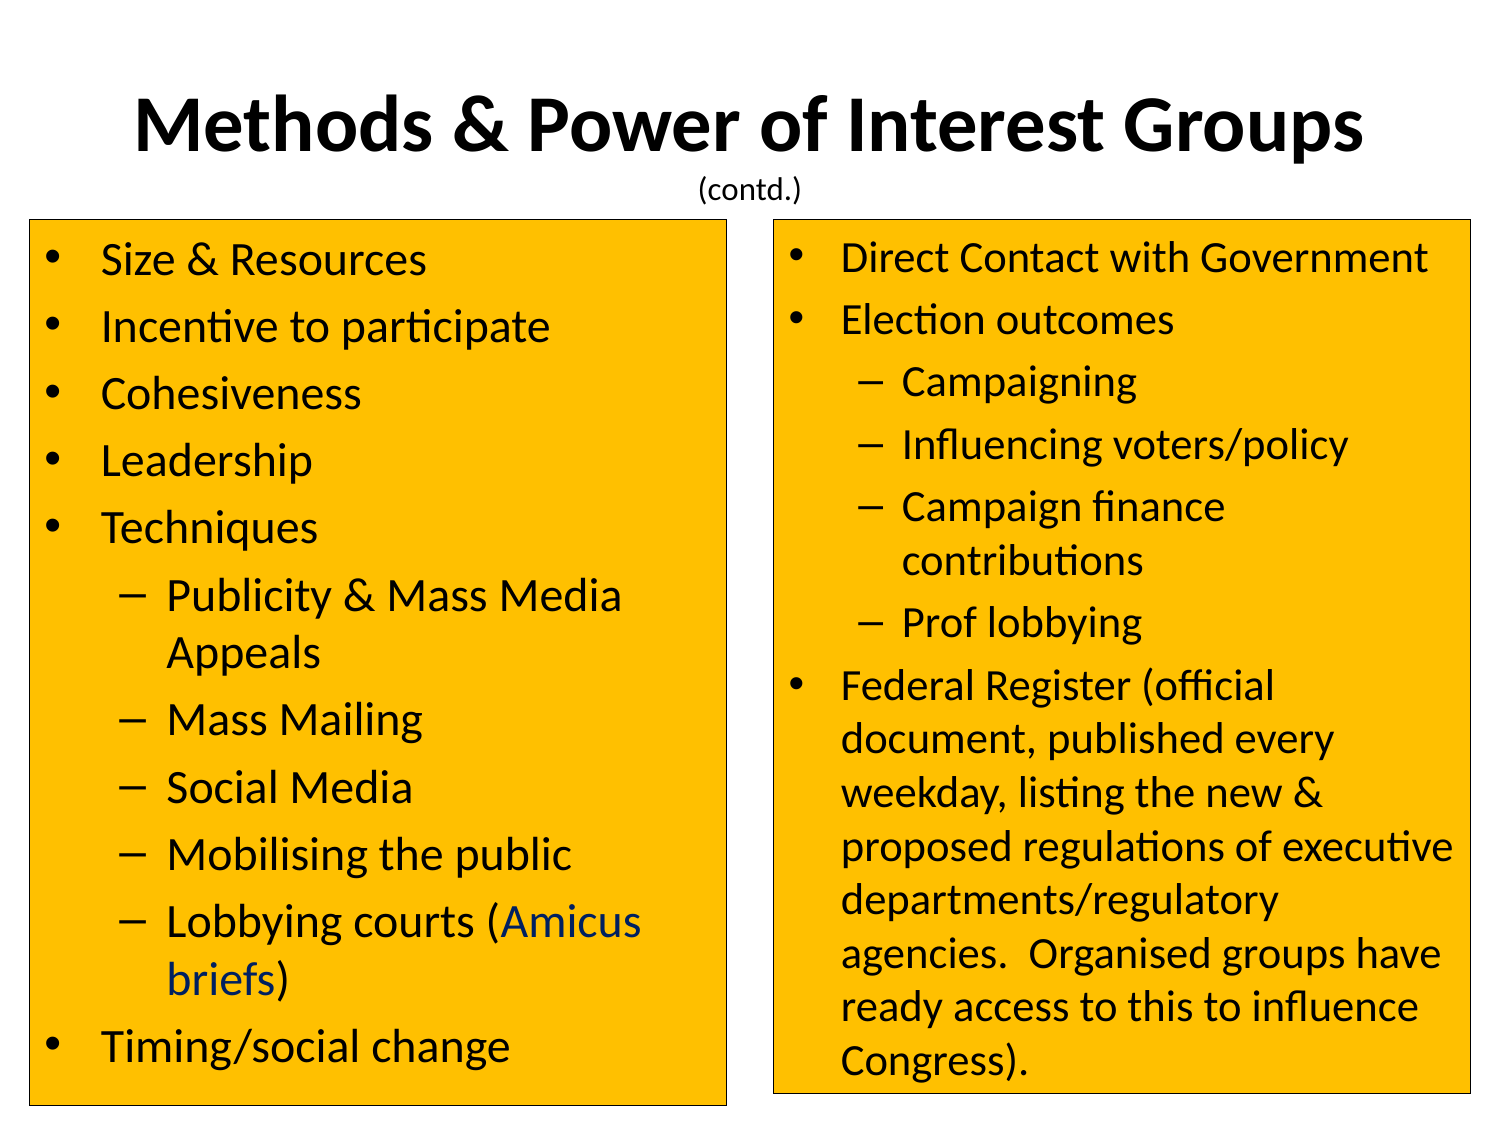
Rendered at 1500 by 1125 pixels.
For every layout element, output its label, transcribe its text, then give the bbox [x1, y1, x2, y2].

text_box Direct Contact with Government Election outcomes Campaigning Influencing voters/policy Campaign finance contributions Prof lobbying Federal Register (official document, published every weekday, listing the new & proposed regulations of executive departments/regulatory agencies. Organised groups have ready access to this to influence Congress). [773, 219, 1471, 1094]
title Methods & Power of Interest Groups (contd.) [75, 45, 1425, 233]
list Size & Resources Incentive to participate Cohesiveness Leadership Techniques Publicity & Mass Media Appeals Mass Mailing Social Media Mobilising the public Lobbying courts (Amicus briefs) Timing/social change [29, 219, 727, 1106]
